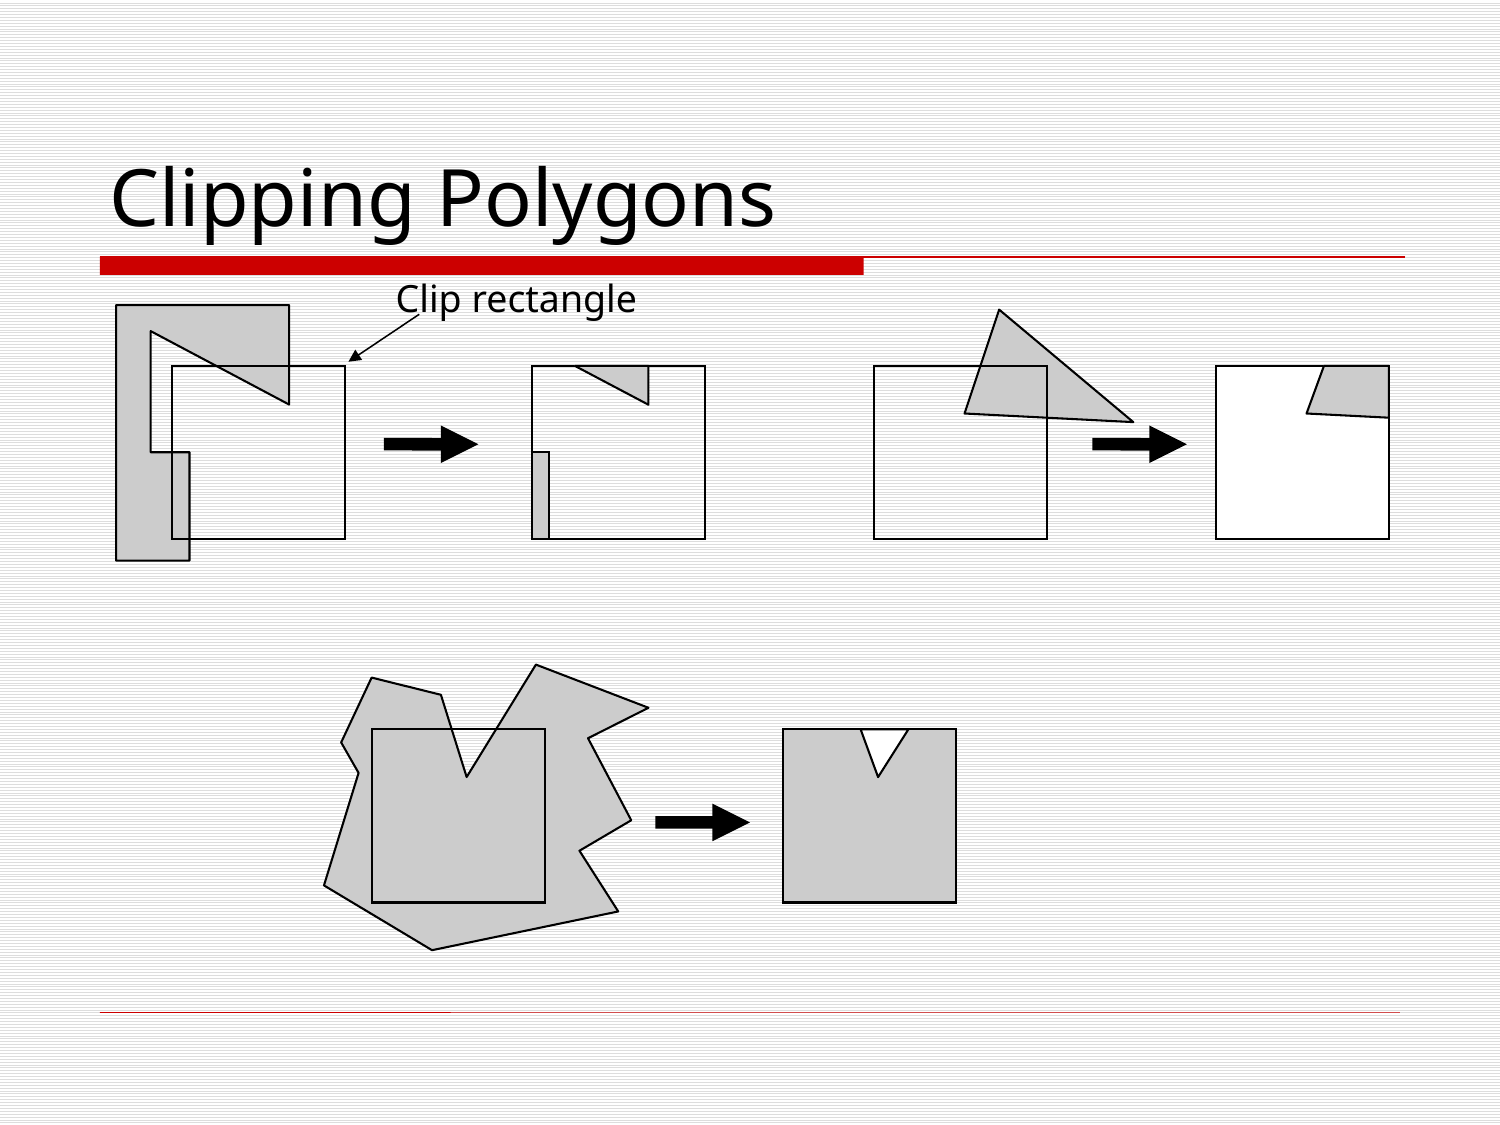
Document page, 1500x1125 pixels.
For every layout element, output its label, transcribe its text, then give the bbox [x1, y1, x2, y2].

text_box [115, 266, 1389, 951]
title Clipping Polygons [93, 49, 1407, 250]
